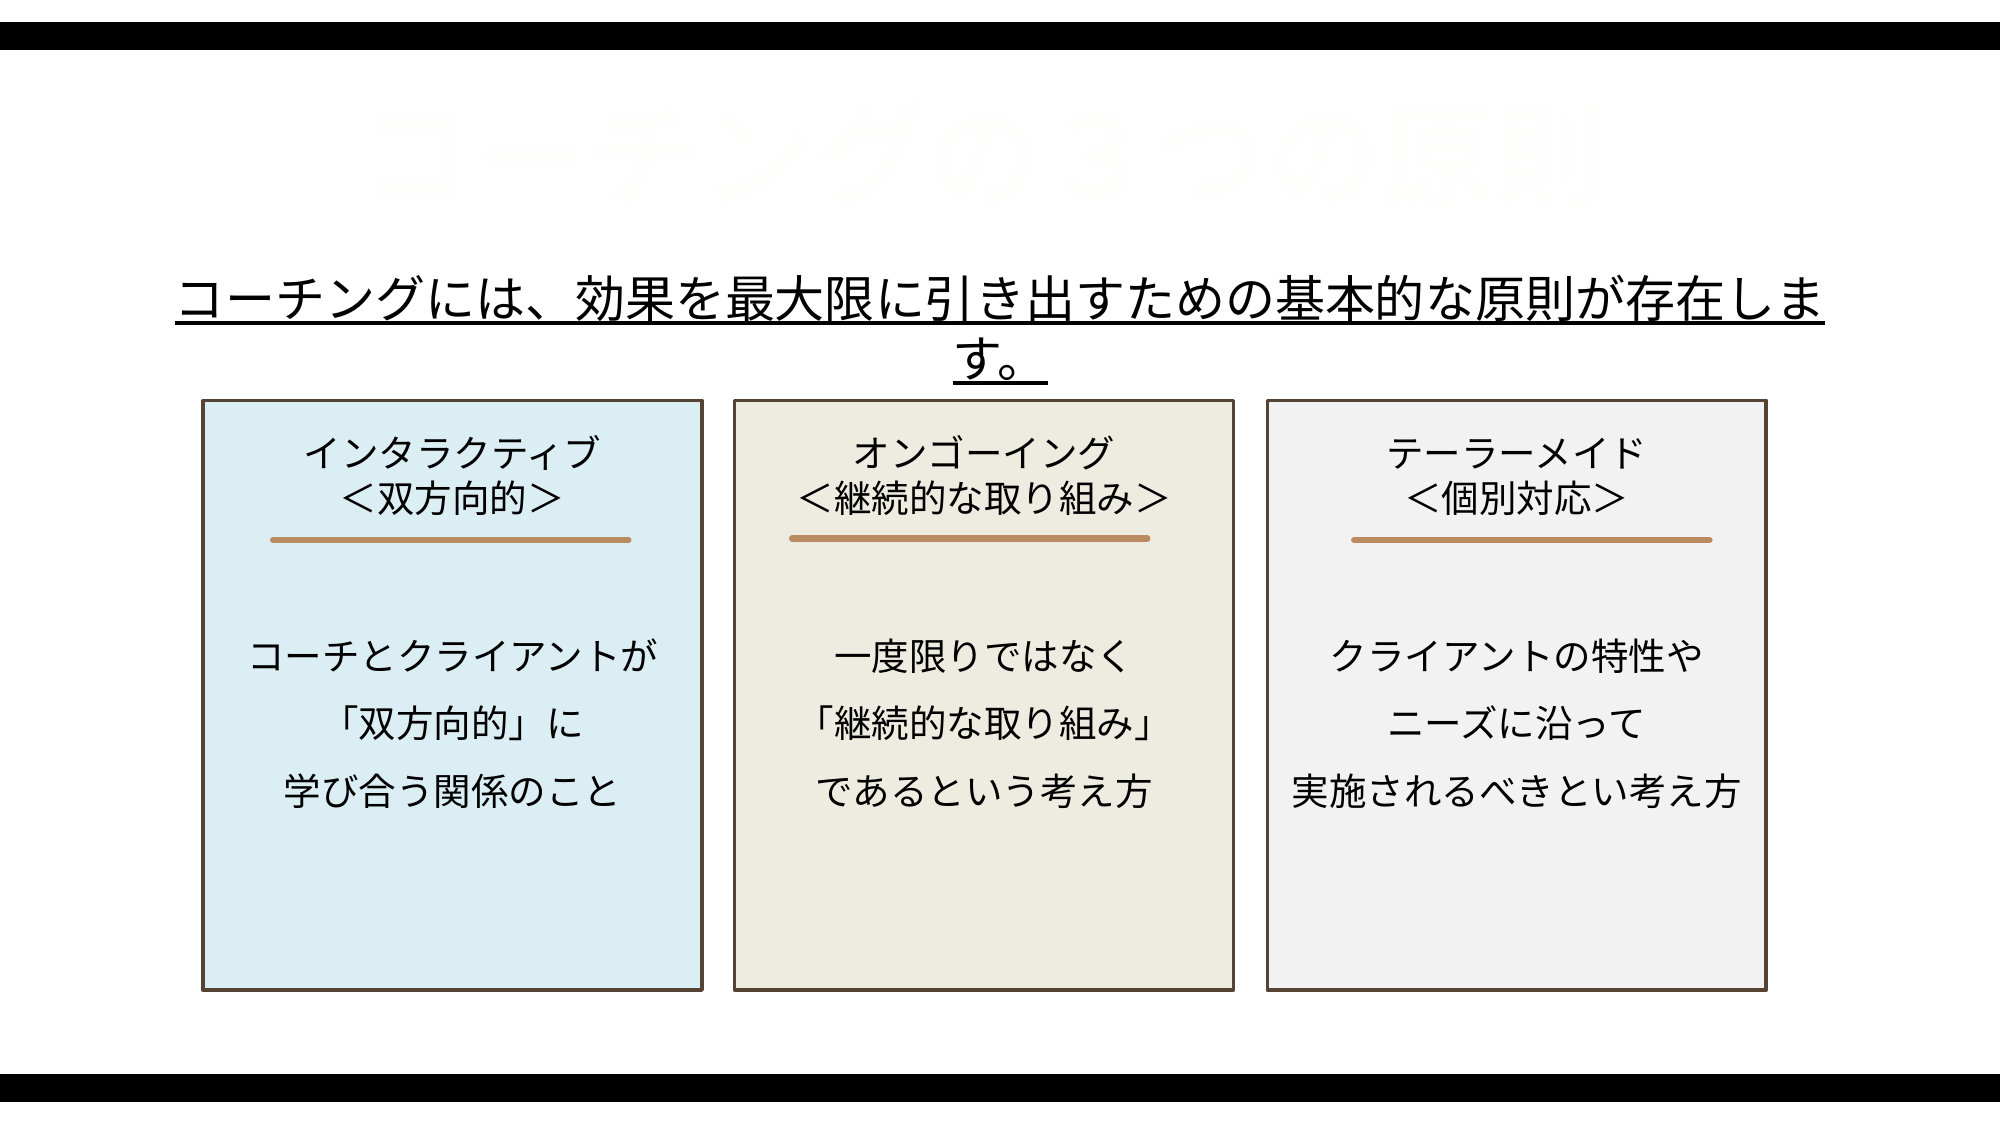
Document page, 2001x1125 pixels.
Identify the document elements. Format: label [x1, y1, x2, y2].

text_box [0, 0, 2000, 1125]
